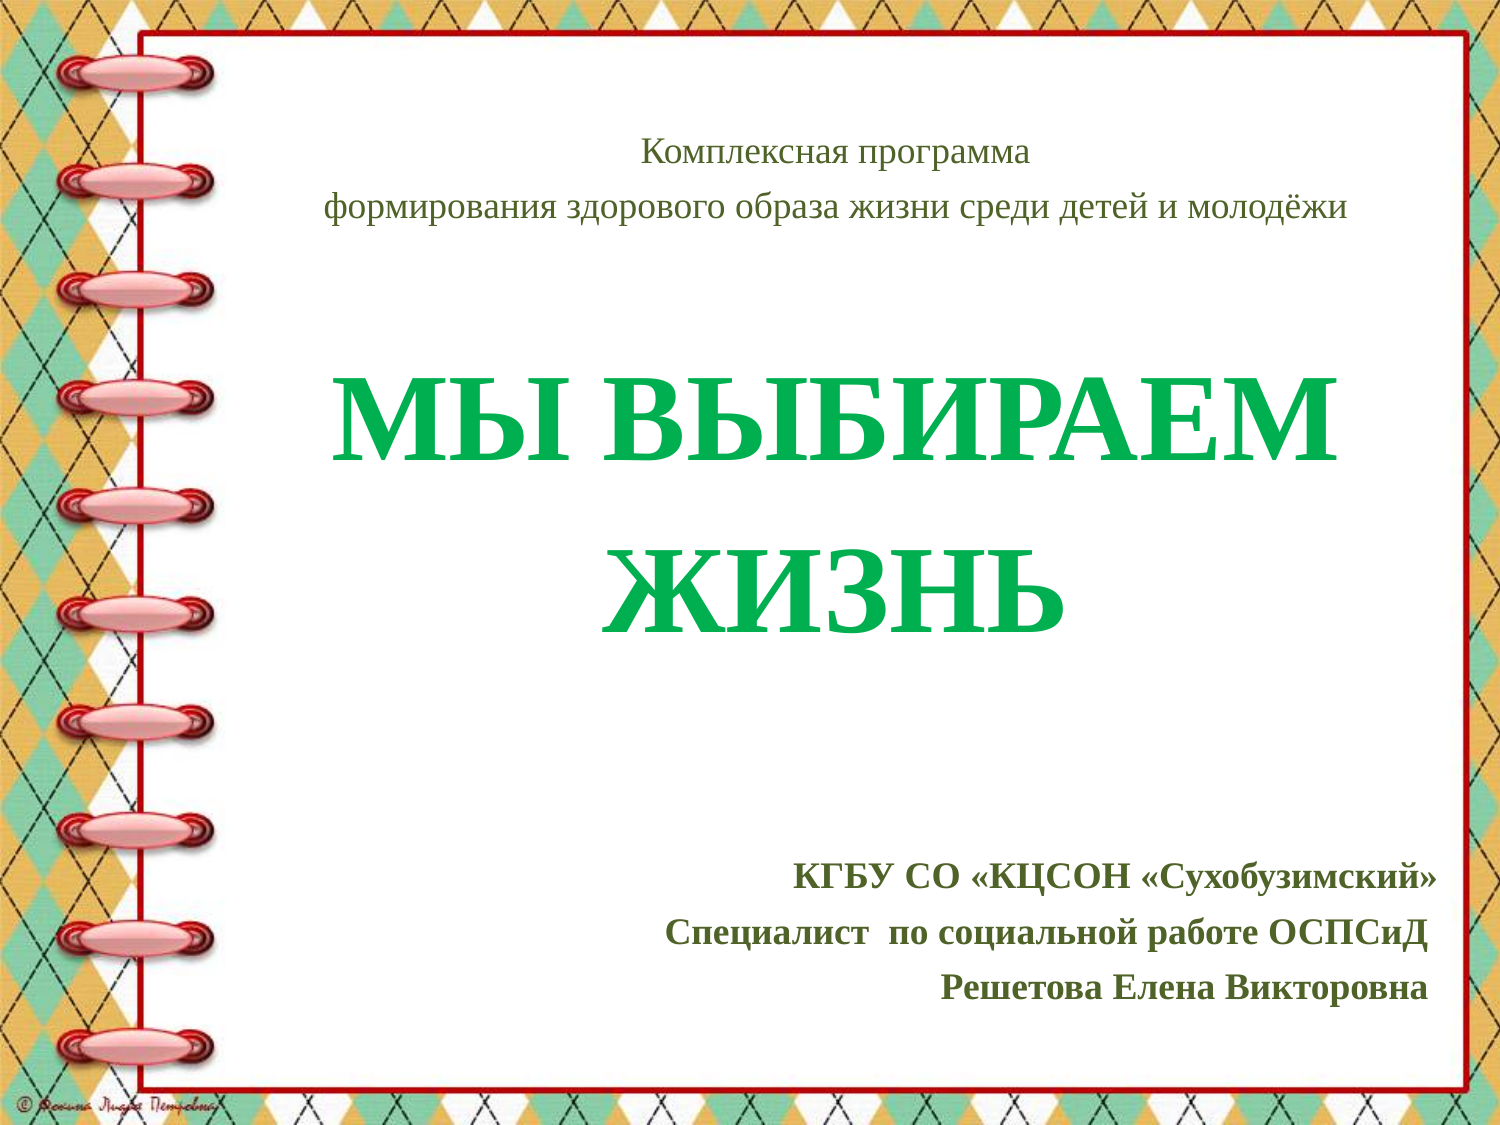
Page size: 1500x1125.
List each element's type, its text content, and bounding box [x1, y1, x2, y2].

picture [0, 0, 1500, 1125]
text_box Комплексная программа формирования здорового образа жизни среди детей и молодёжи МЫ ВЫБИРАЕМ ЖИЗНЬ КГБУ СО «КЦСОН «Сухобузимский» Специалист по социальной работе ОСПСиД Решетова Елена Викторовна [218, 118, 1454, 1015]
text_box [277, 169, 1341, 799]
